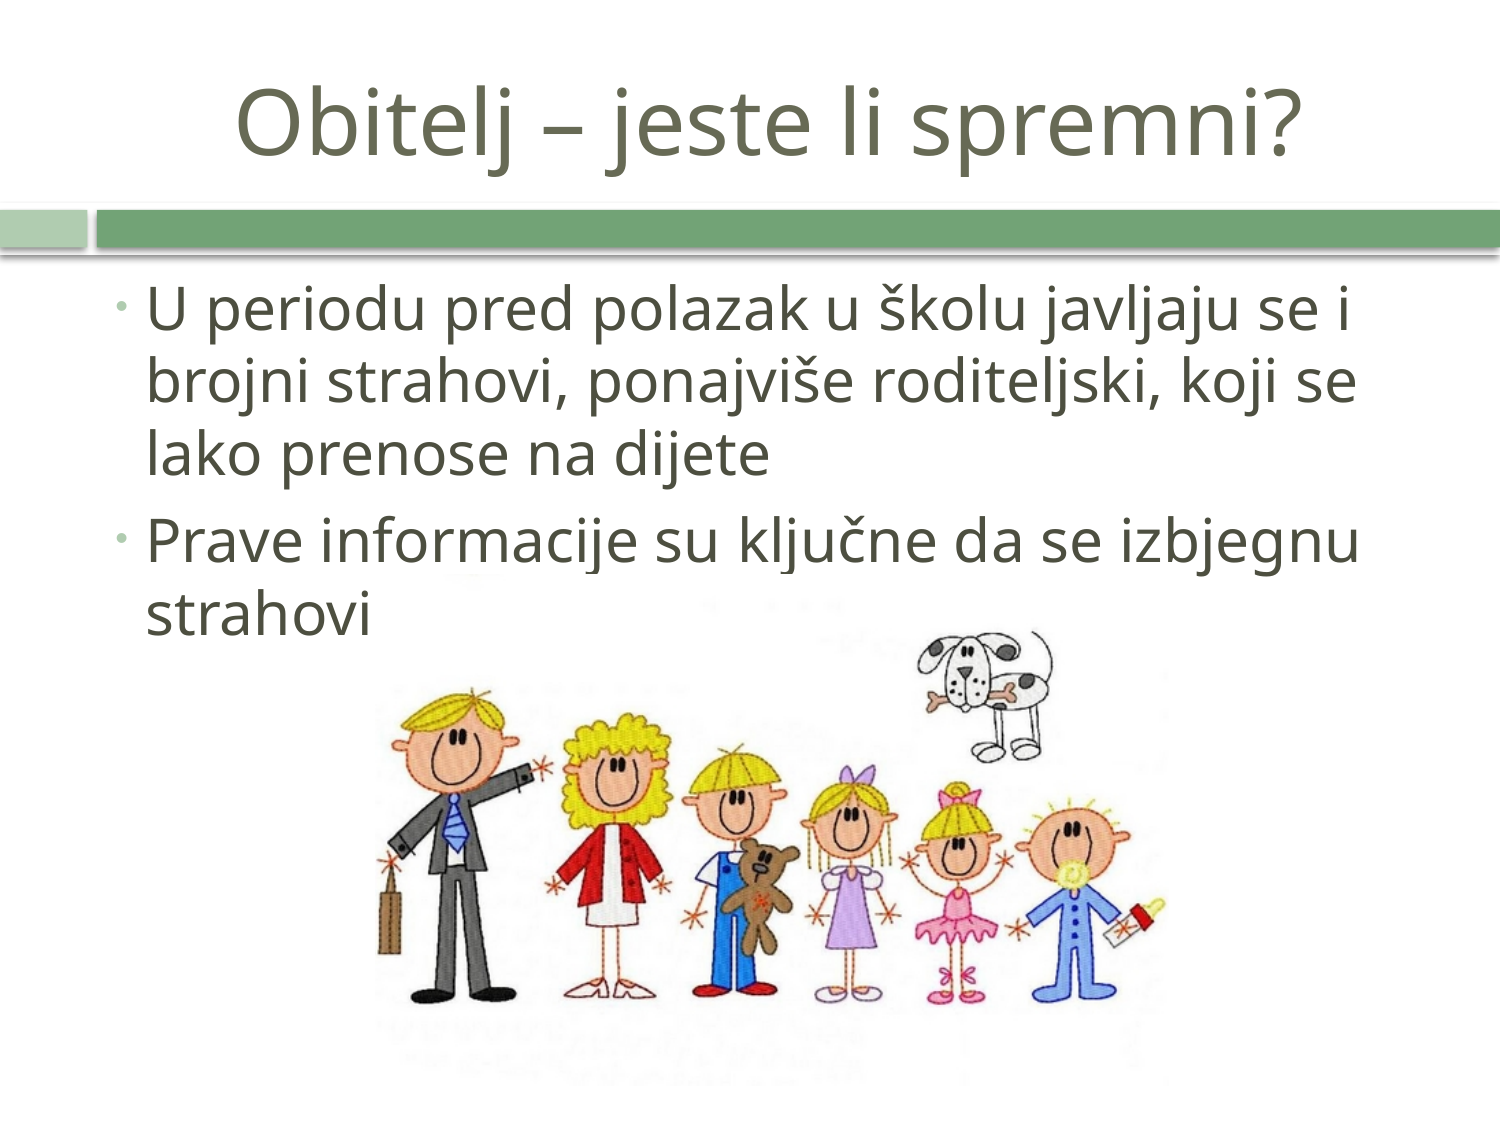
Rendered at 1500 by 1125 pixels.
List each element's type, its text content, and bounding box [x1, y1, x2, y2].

picture [374, 574, 1170, 1086]
title Obitelj – jeste li spremni? [100, 37, 1439, 201]
list U periodu pred polazak u školu javljaju se i brojni strahovi, ponajviše roditeljski, koji se lako prenose na dijete Prave informacije su ključne da se izbjegnu strahovi!!! [100, 262, 1439, 1001]
